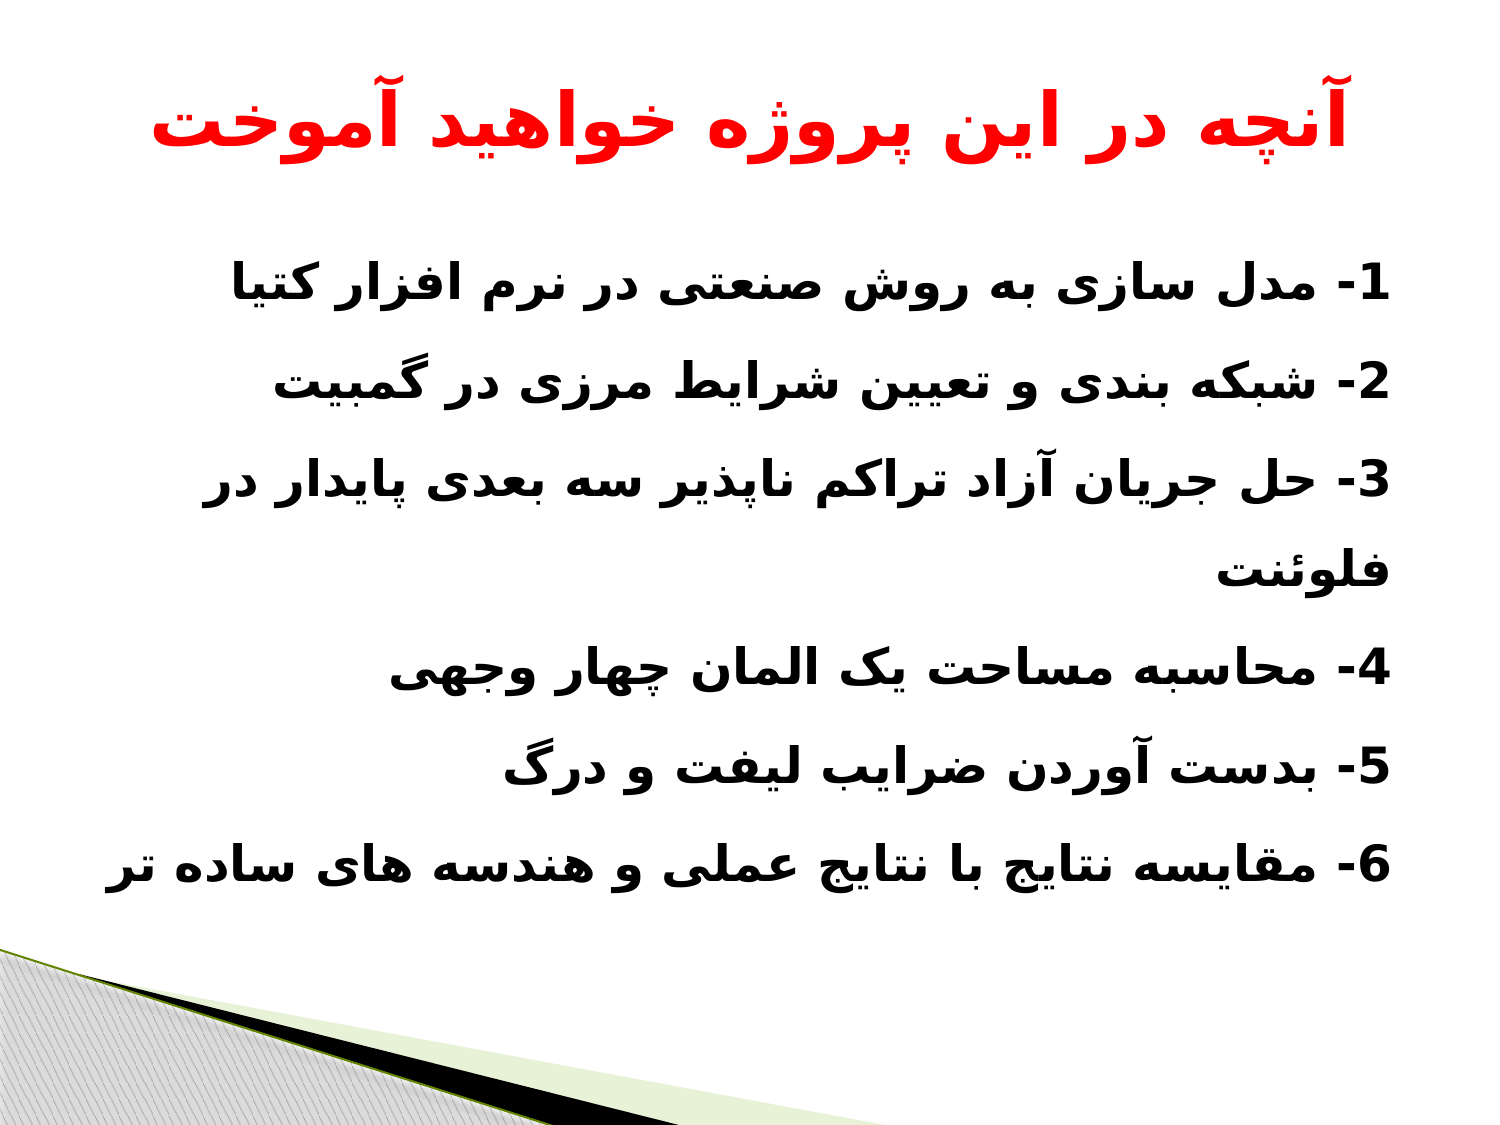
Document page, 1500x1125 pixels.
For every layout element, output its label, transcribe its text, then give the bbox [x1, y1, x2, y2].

title آنچه در این پروژه خواهید آموخت [75, 45, 1425, 188]
list 1- مدل سازی به روش صنعتی در نرم افزار کتیا 2- شبکه بندی و تعیین شرایط مرزی در گمبیت 3- حل جریان آزاد تراکم ناپذیر سه بعدی پایدار در فلوئنت 4- محاسبه مساحت یک المان چهار وجهی 5- بدست آوردن ضرایب لیفت و درگ 6- مقایسه نتایج با نتایج عملی و هندسه های ساده تر [75, 212, 1425, 986]
